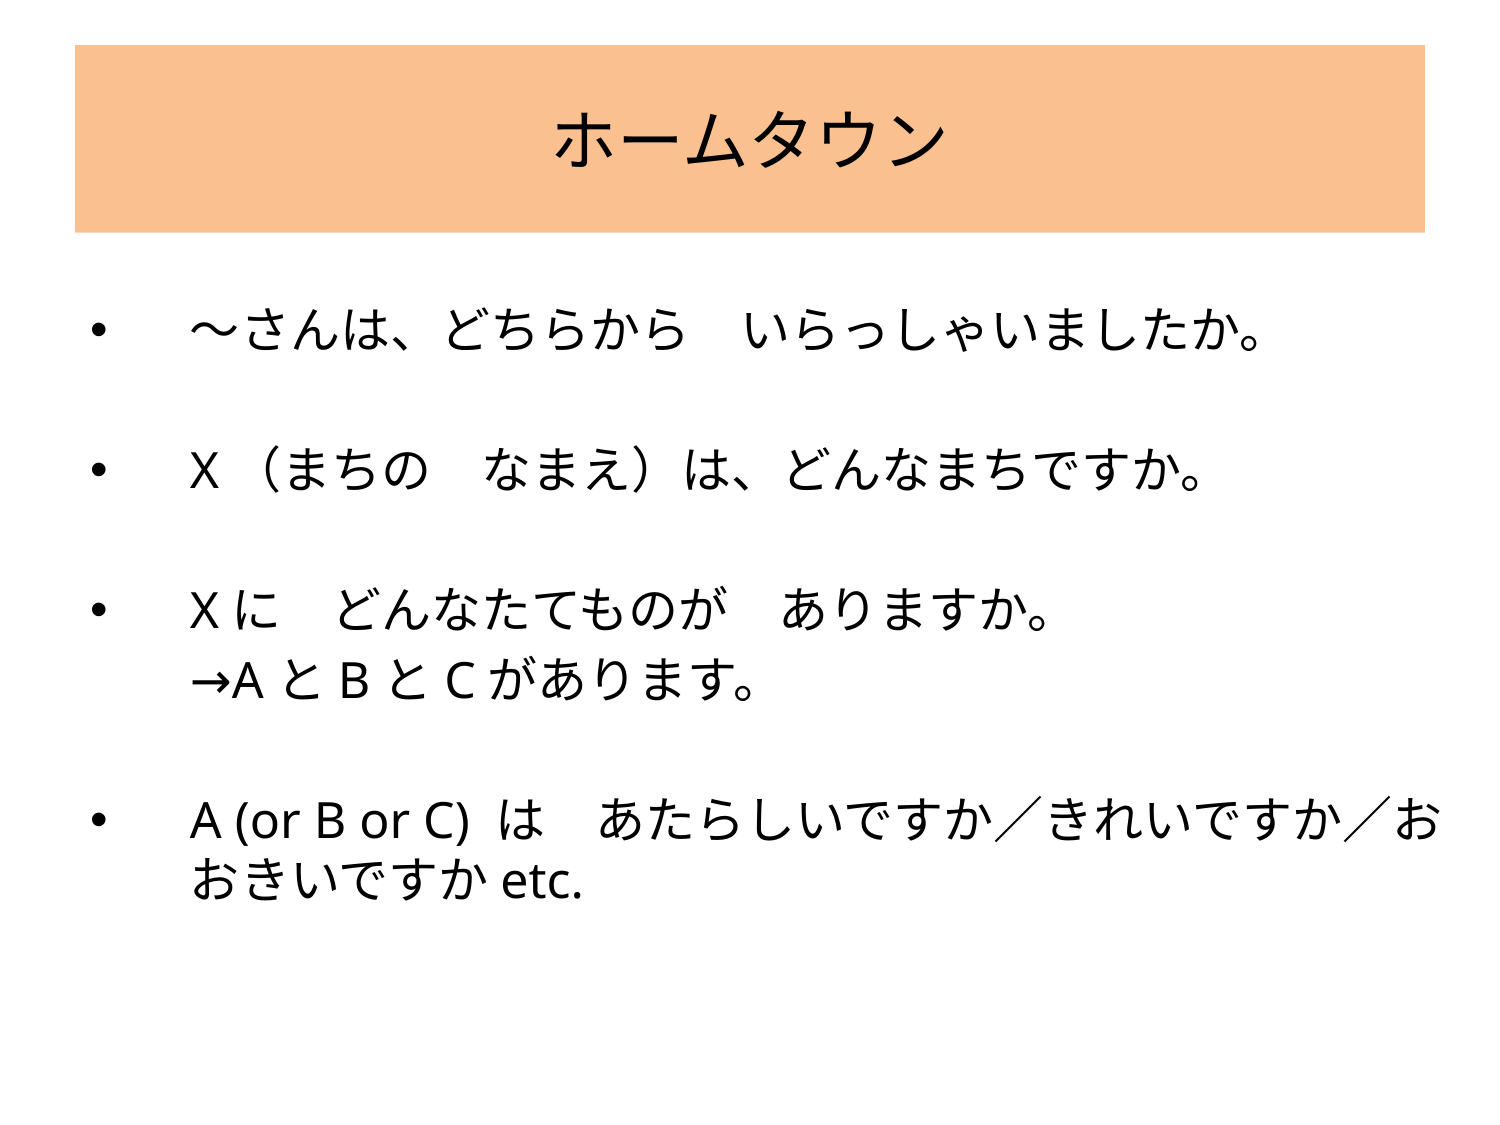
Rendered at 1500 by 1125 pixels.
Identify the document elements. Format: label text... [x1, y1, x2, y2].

title ホームタウン [75, 45, 1425, 233]
list 〜さんは、どちらから いらっしゃいましたか。 X（まちの なまえ）は、どんなまちですか。 Xに どんなたてものが ありますか。 →AとBとCがあります。 A (or B or C) は あたらしいですか／きれいですか／おおきいですかetc. [75, 291, 1500, 1125]
